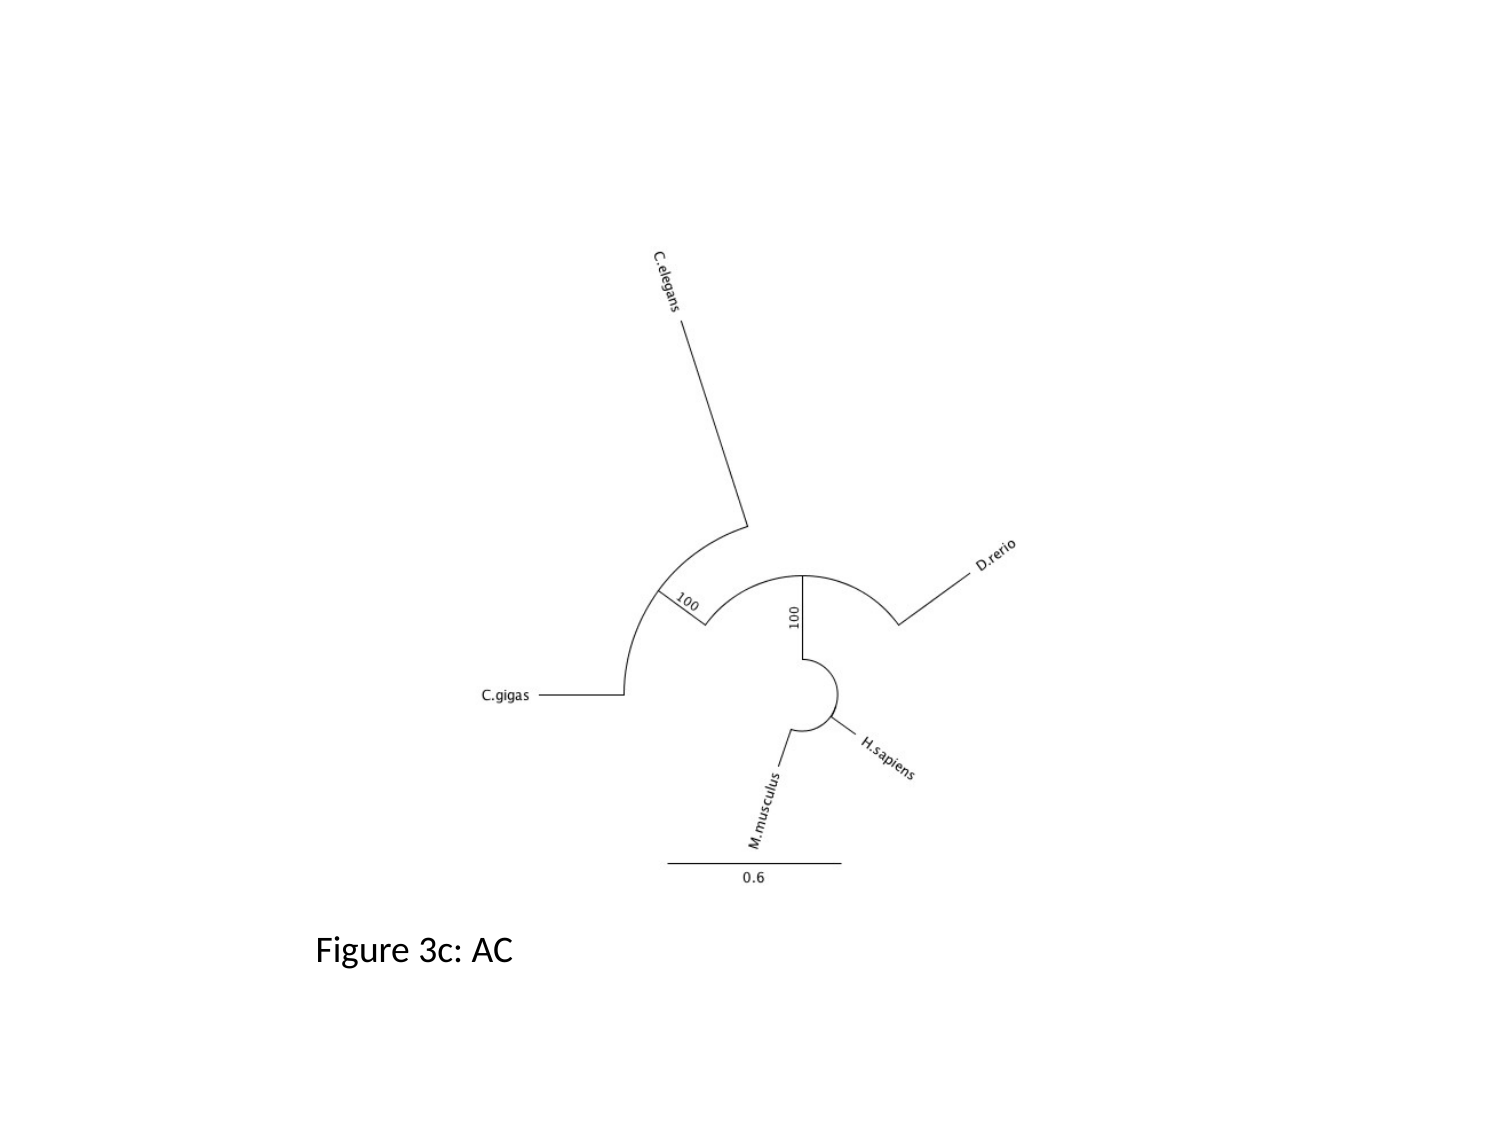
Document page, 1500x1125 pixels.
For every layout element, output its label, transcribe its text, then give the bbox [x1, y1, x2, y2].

picture [0, 237, 1500, 886]
text_box Figure 3c: AC [300, 917, 529, 978]
